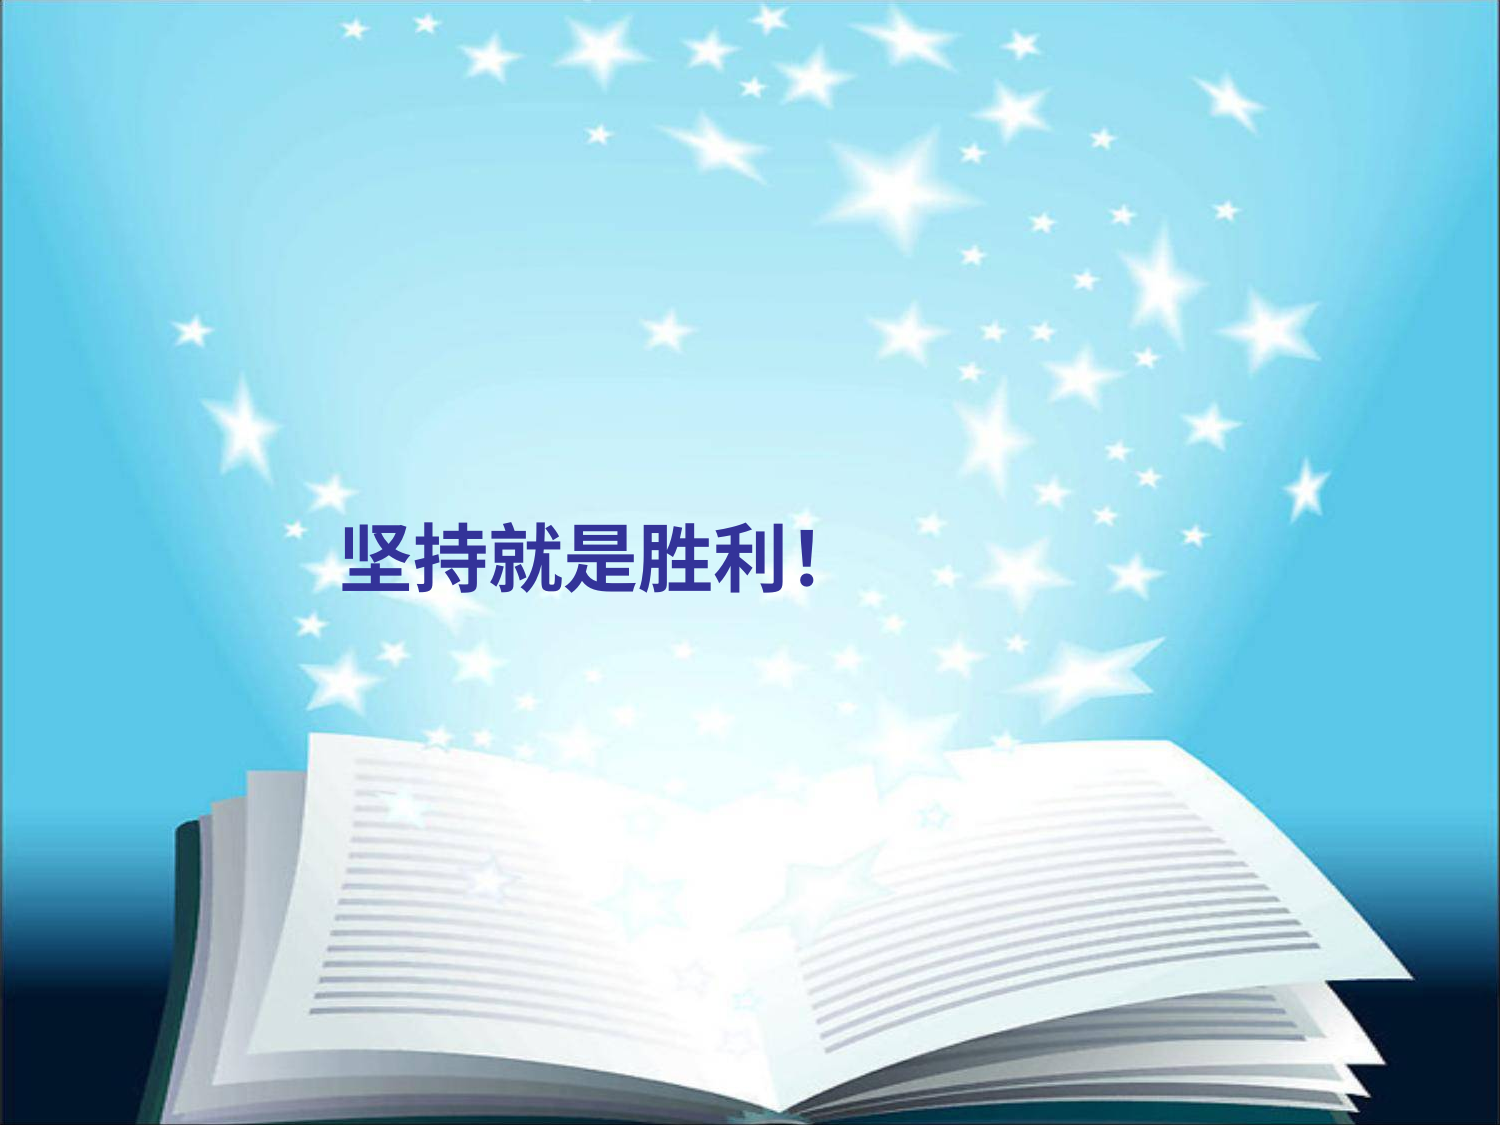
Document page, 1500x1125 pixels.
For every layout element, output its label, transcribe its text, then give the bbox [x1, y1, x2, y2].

picture [0, 0, 1500, 1125]
title 坚持就是胜利！ [135, 503, 1411, 609]
